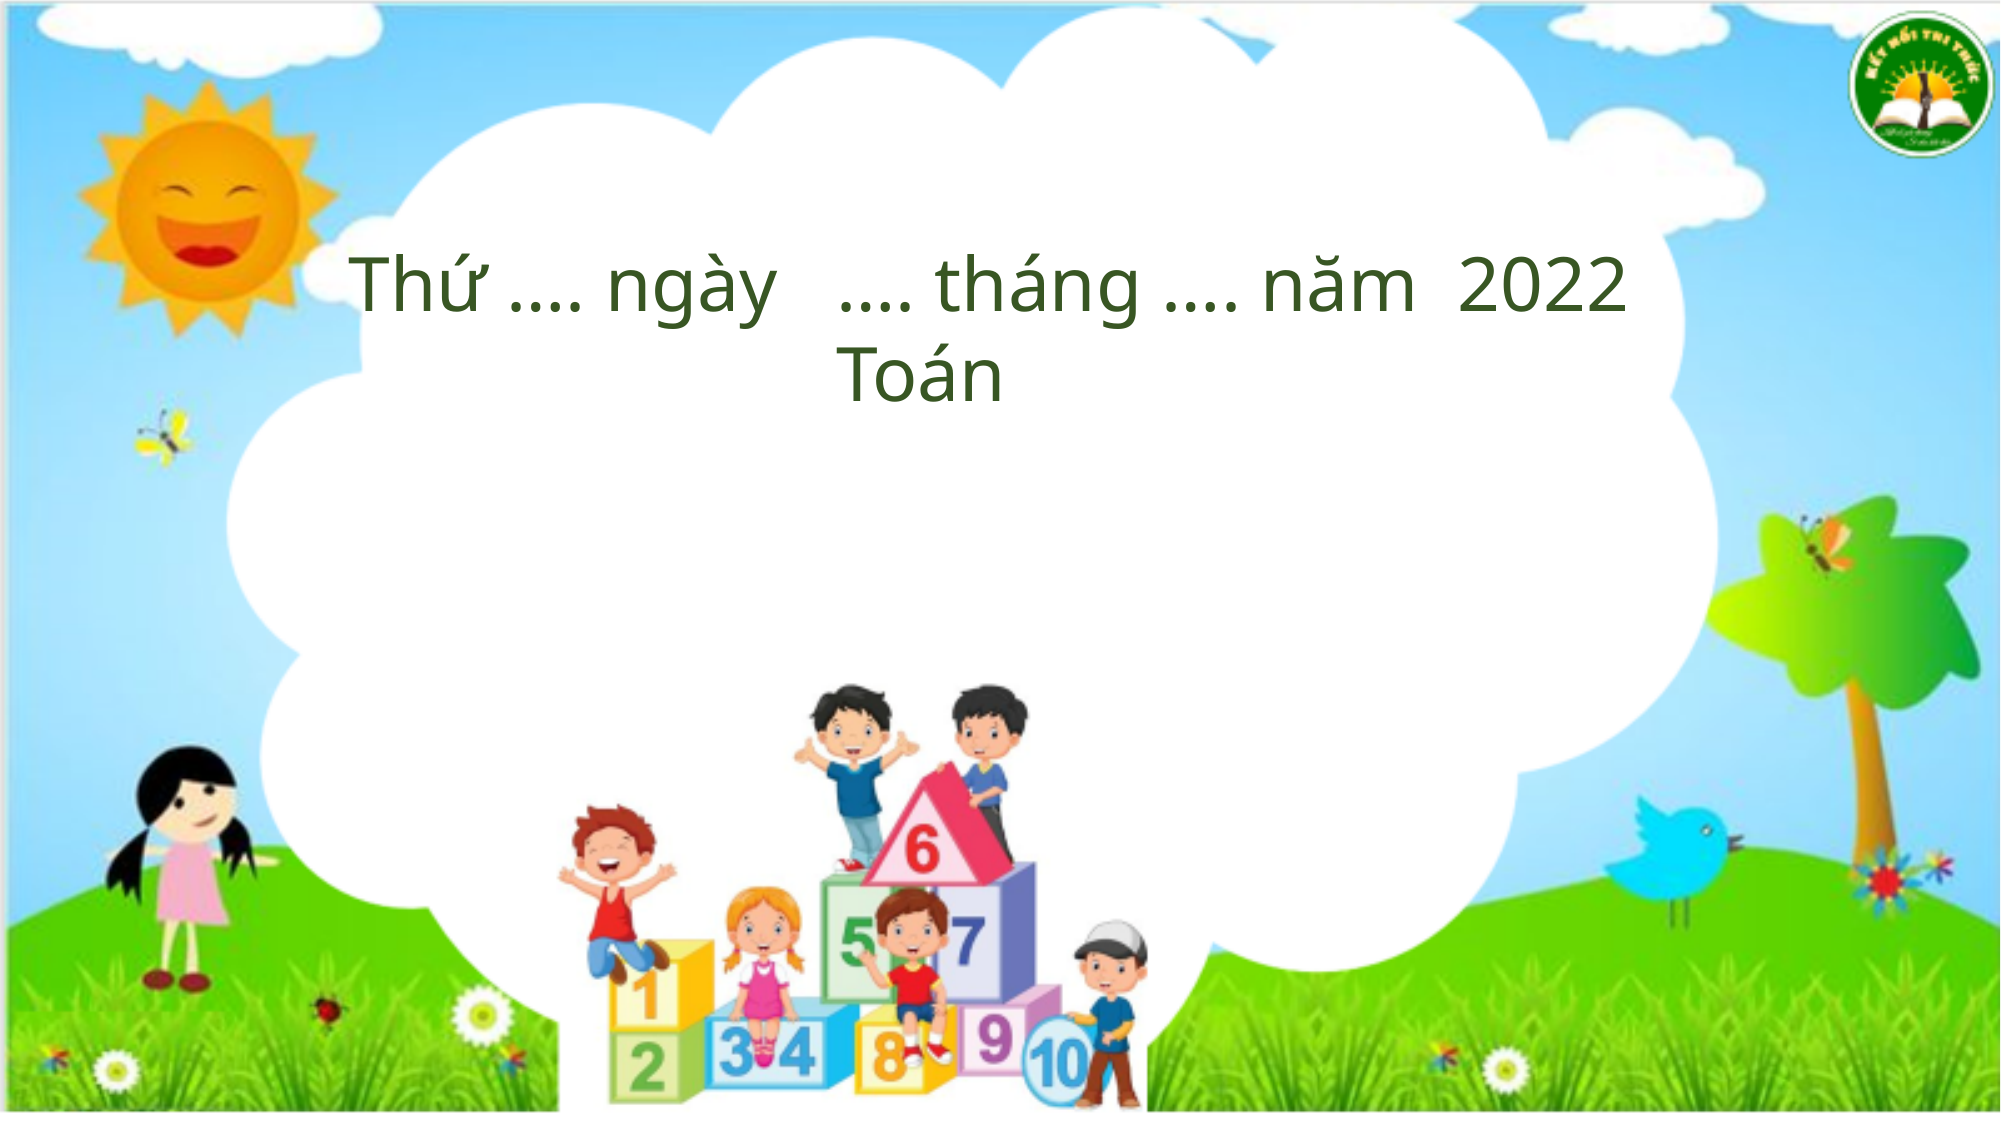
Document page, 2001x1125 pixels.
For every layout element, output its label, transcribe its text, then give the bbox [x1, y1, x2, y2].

picture [0, 0, 2001, 1125]
text_box Thứ …. ngày …. tháng …. năm 2022 Toán [333, 228, 1748, 424]
